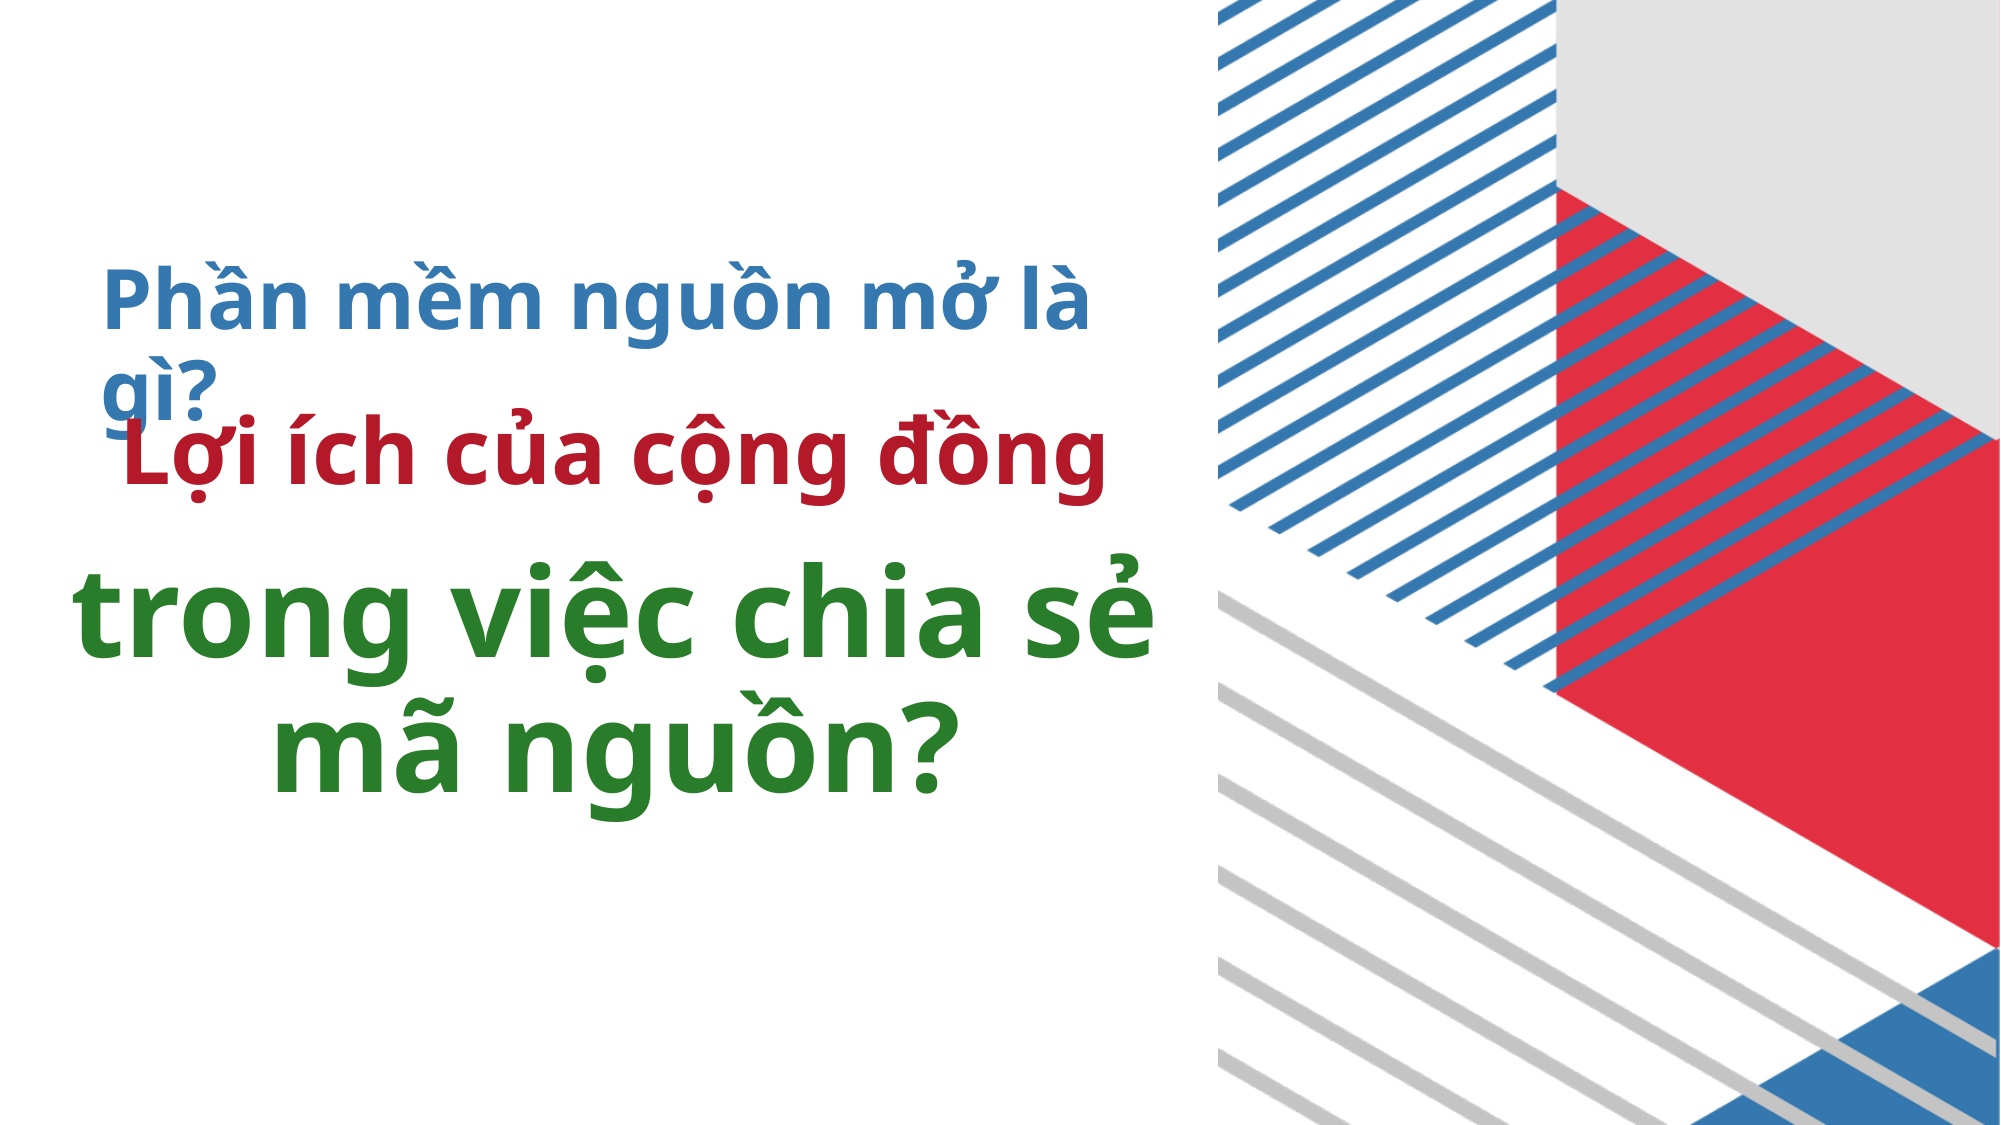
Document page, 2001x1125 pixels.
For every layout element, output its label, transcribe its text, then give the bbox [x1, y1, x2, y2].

picture [1218, 0, 2000, 1125]
title Phần mềm nguồn mở là gì? [85, 250, 1222, 367]
text_box Lợi ích của cộng đồng trong việc chia sẻ mã nguồn? [47, 397, 1184, 918]
